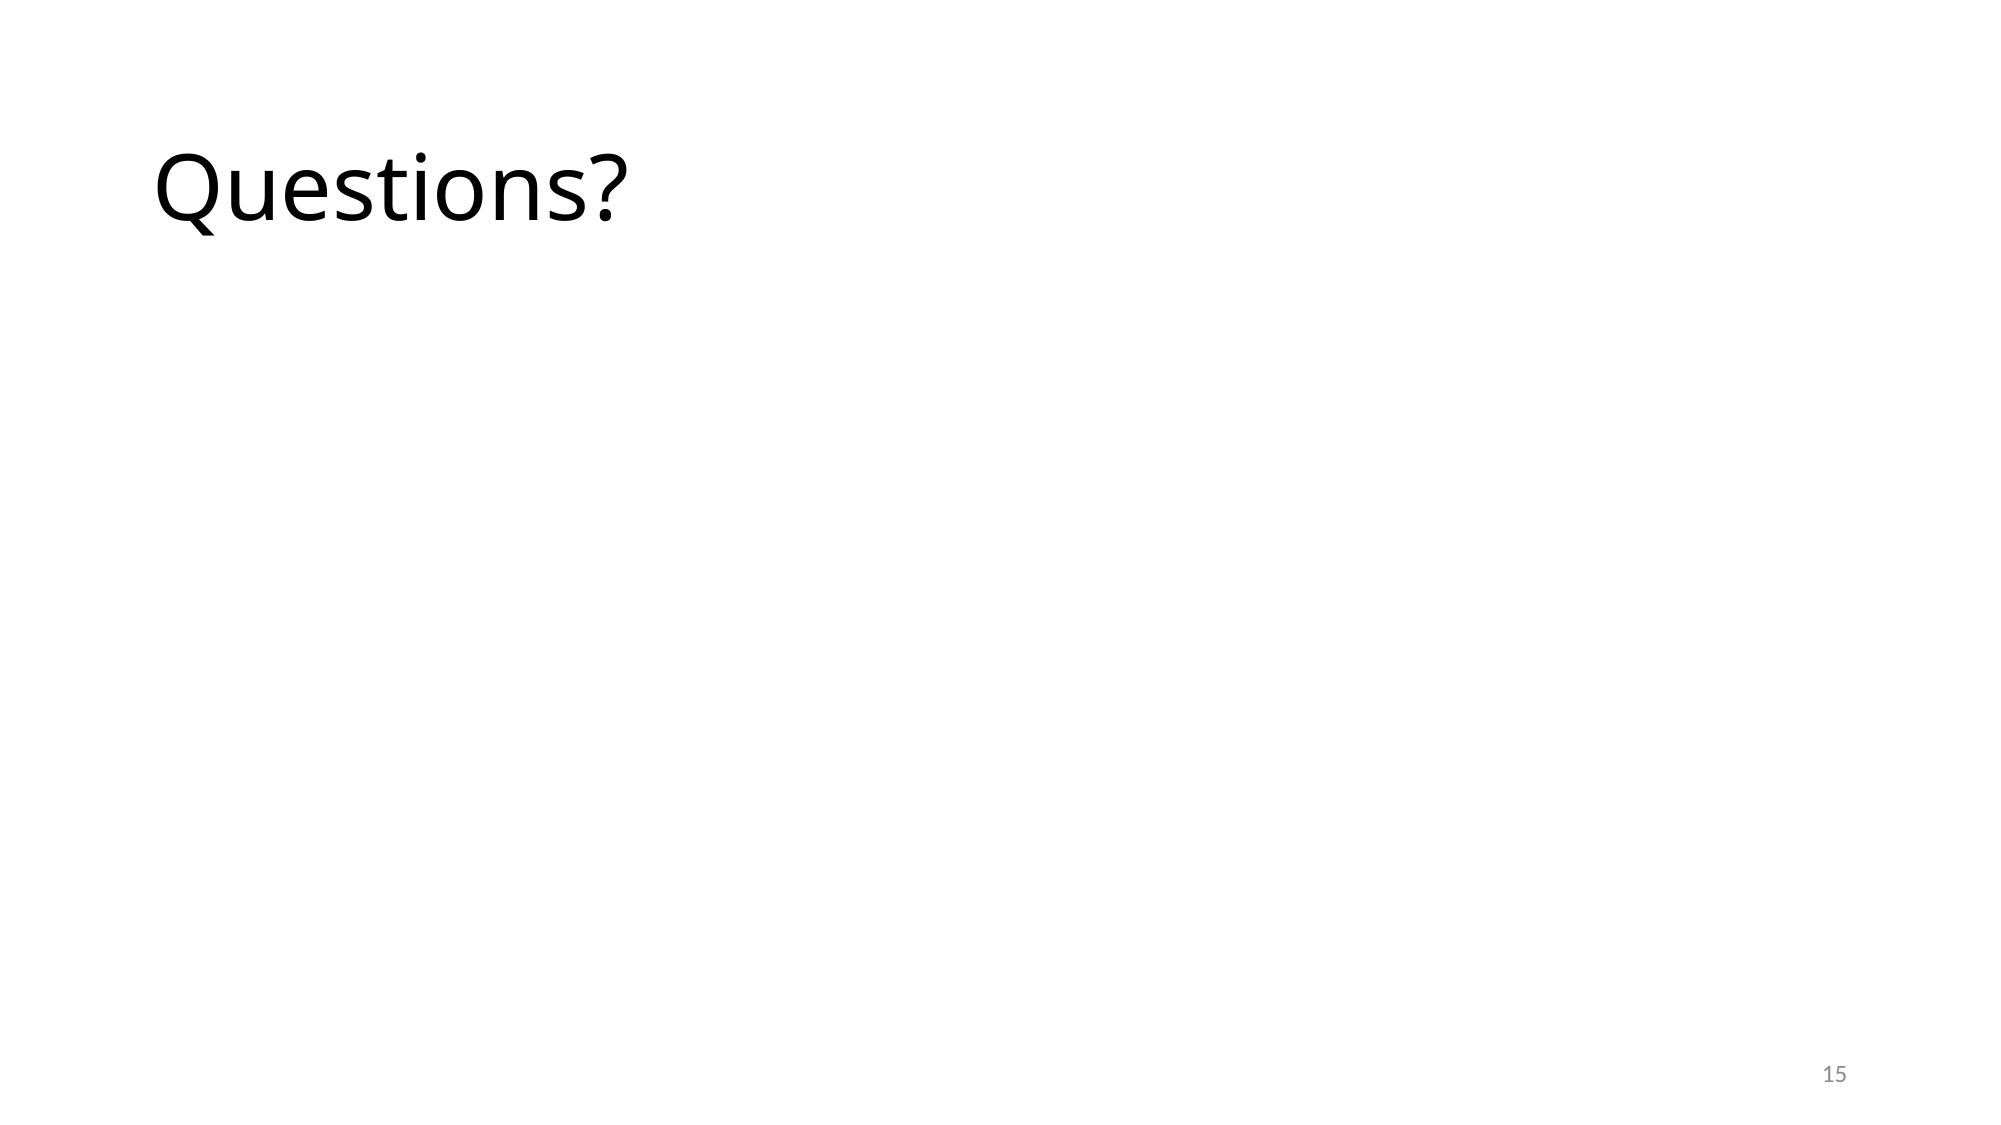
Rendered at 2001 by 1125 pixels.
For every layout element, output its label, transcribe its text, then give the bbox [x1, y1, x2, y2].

slide_number 15 [1412, 1042, 1863, 1103]
title Questions? [137, 82, 1863, 300]
